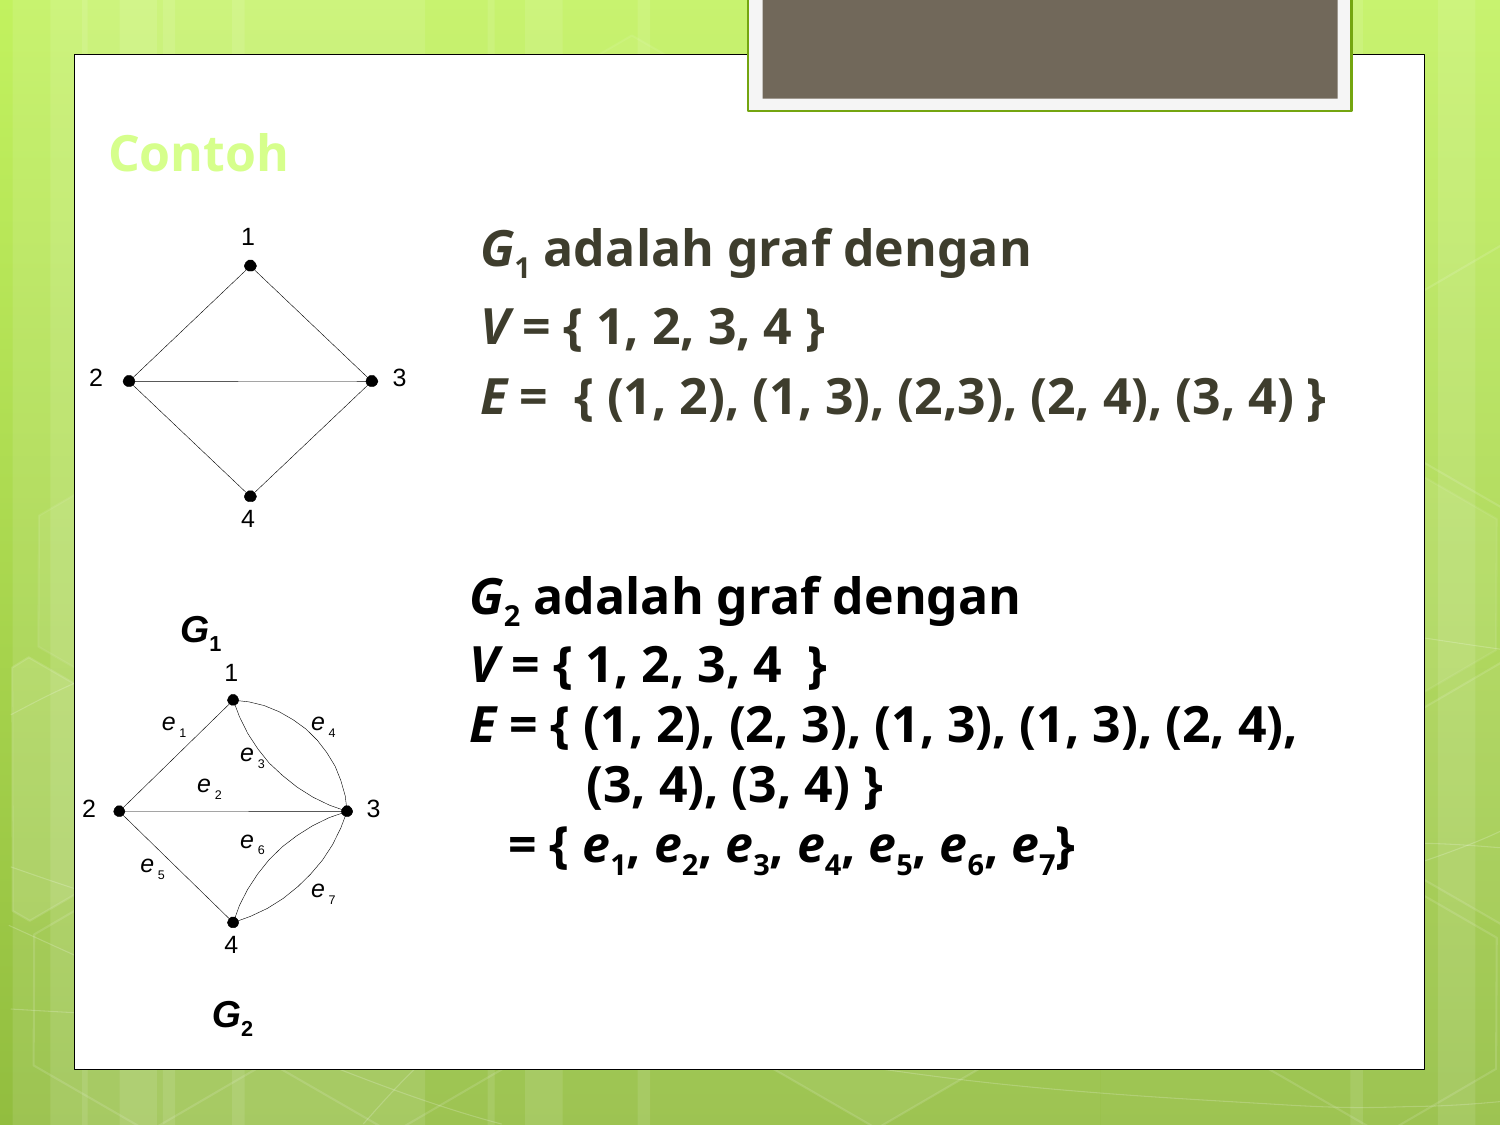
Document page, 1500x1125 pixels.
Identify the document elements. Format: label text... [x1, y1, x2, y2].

text_box G2 adalah graf dengan V = { 1, 2, 3, 4 } E = { (1, 2), (2, 3), (1, 3), (1, 3), (2, 4), (3, 4), (3, 4) } = { e1, e2, e3, e4, e5, e6, e7} [454, 556, 1408, 923]
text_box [88, 220, 427, 549]
list G1 adalah graf dengan V = { 1, 2, 3, 4 } E = { (1, 2), (1, 3), (2,3), (2, 4), (3, 4) } [453, 208, 1384, 549]
text_box G1 [165, 597, 237, 654]
title Contoh [93, 113, 1246, 189]
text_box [81, 655, 399, 1044]
